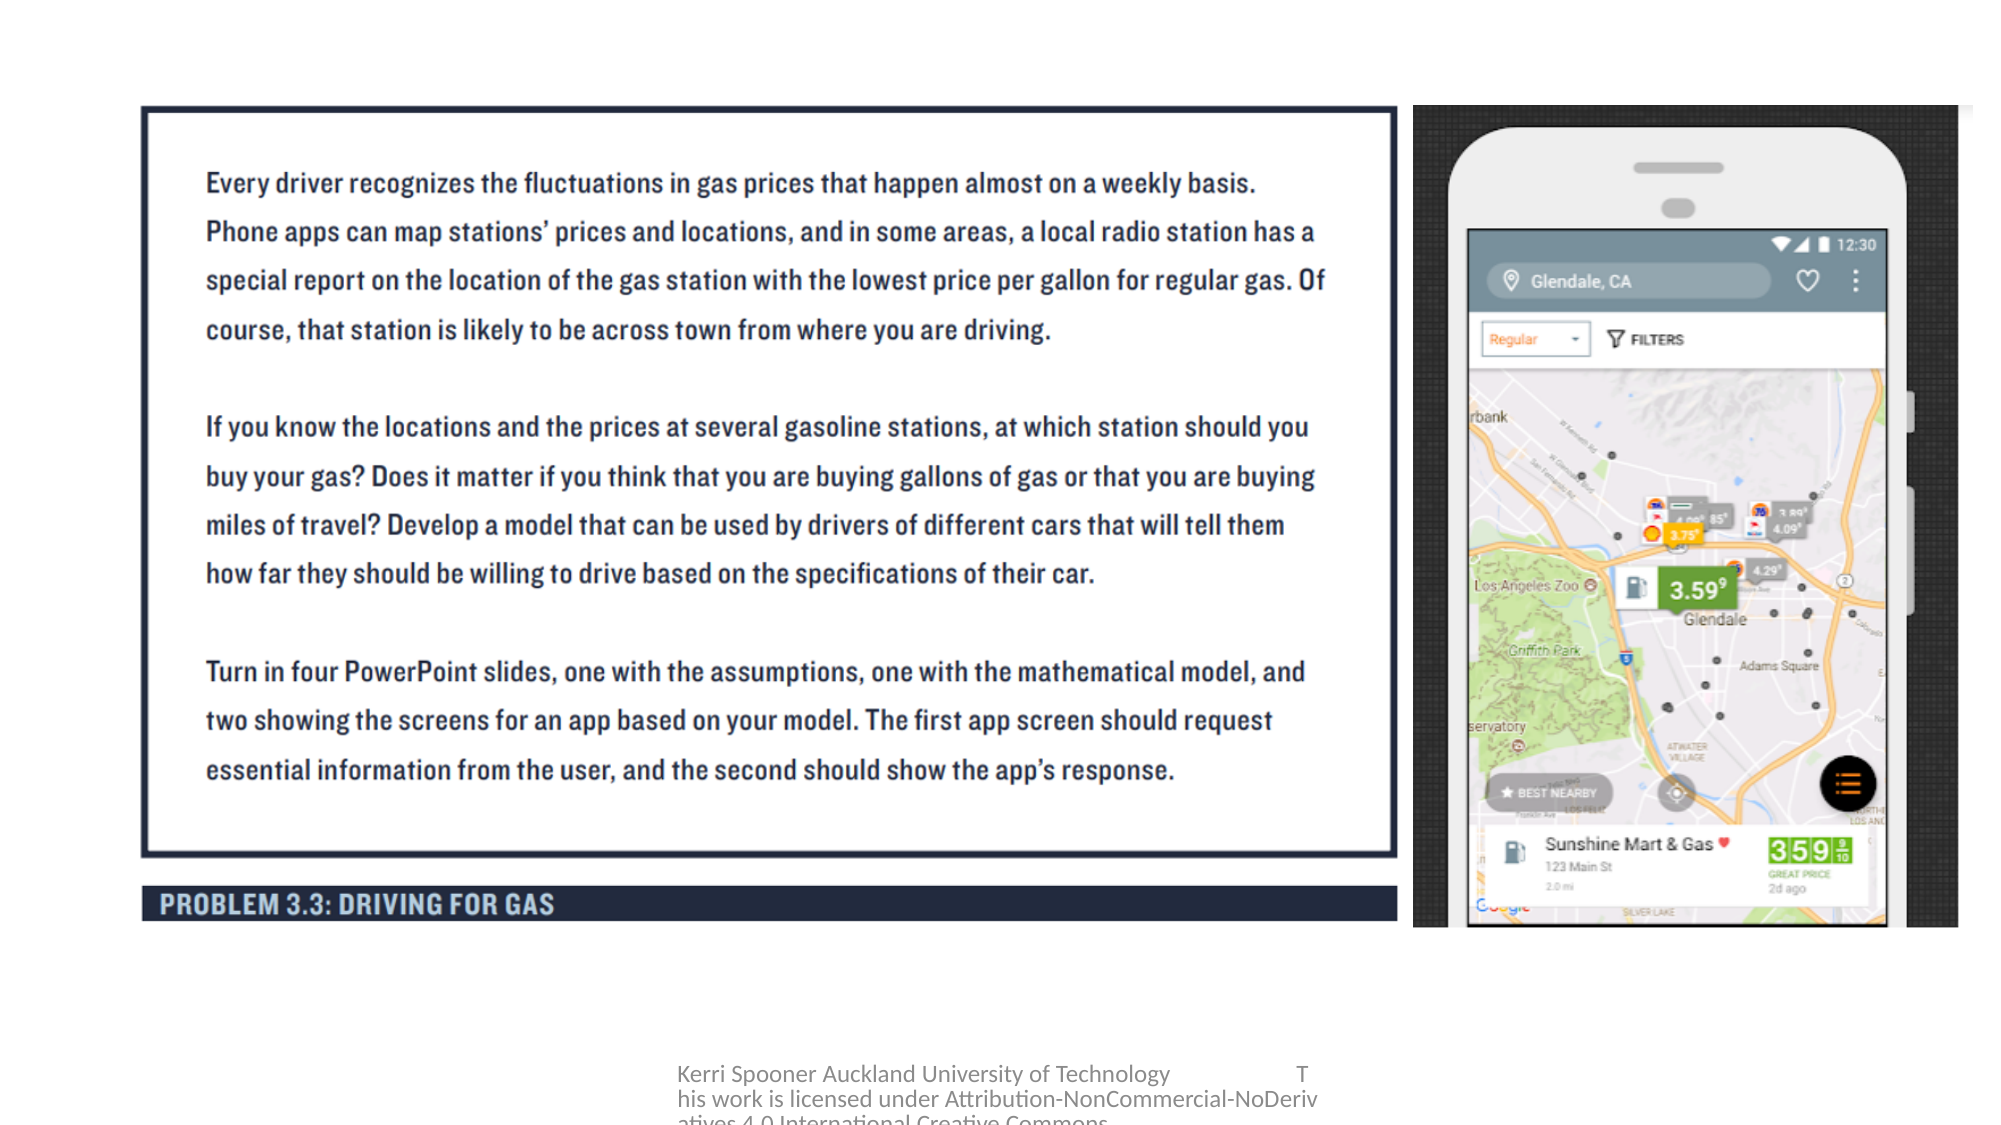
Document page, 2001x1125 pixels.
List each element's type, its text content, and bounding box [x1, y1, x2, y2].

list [137, 105, 1402, 936]
footer Kerri Spooner Auckland University of Technology This work is licensed under Attribution-NonCommercial-NoDerivatives 4.0 International Creative Commons [662, 1042, 1338, 1103]
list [1413, 105, 1973, 955]
